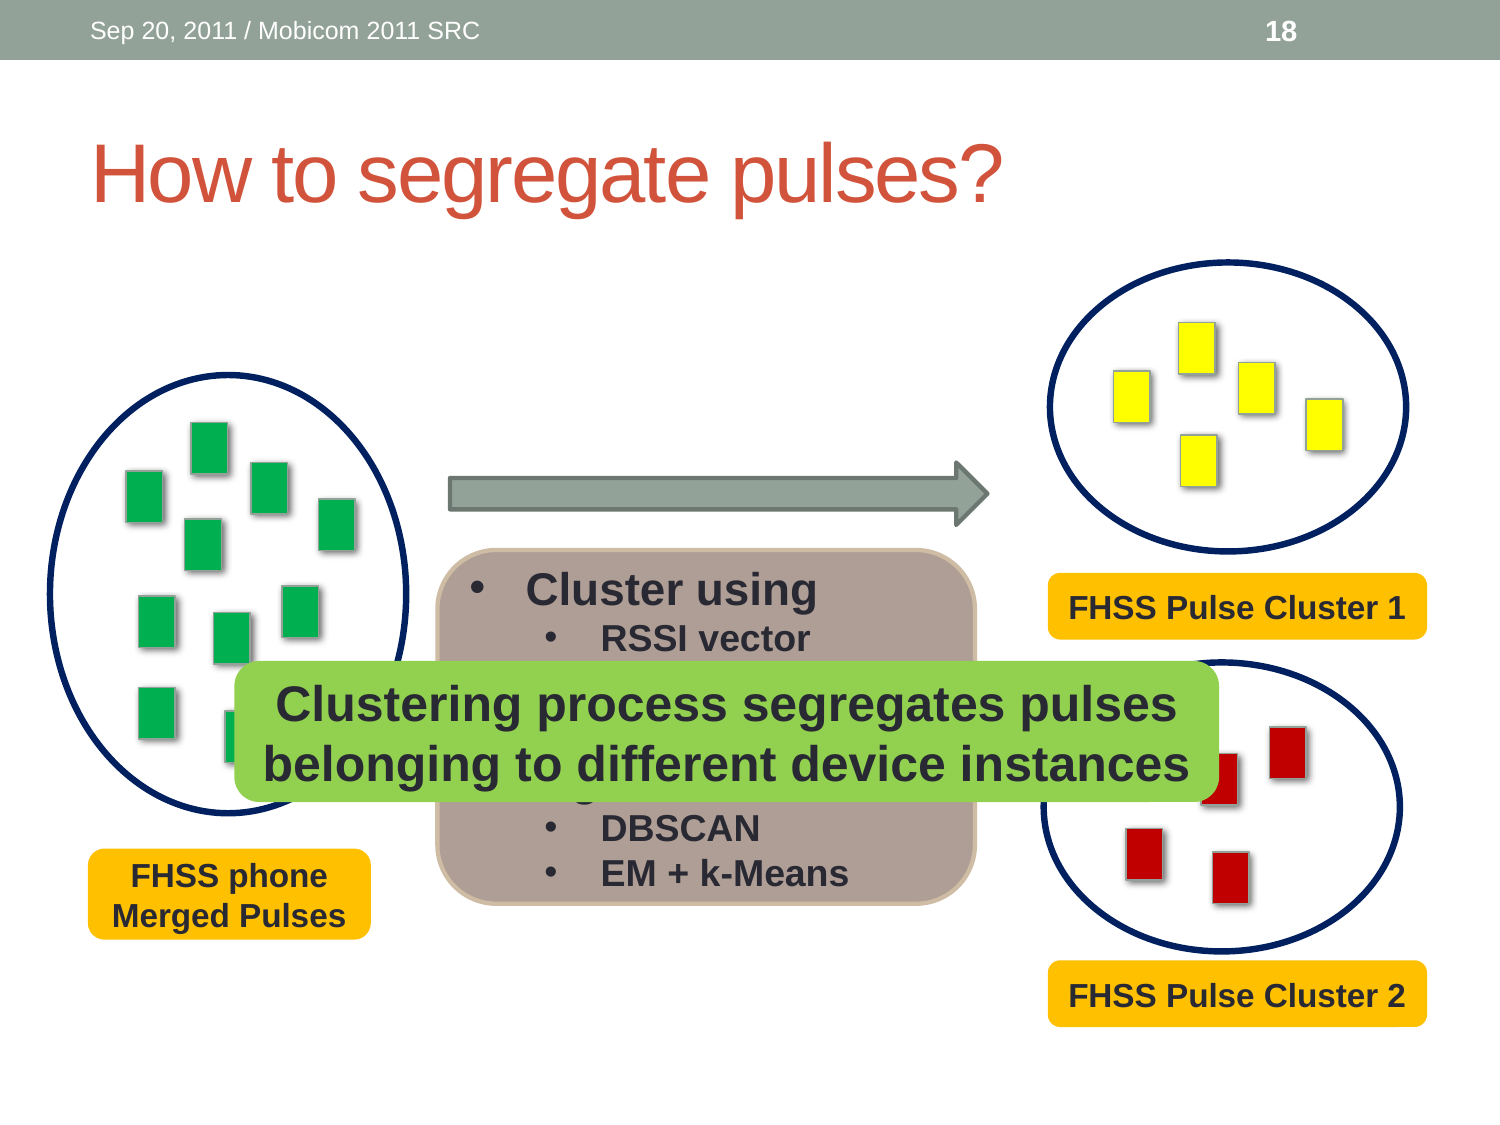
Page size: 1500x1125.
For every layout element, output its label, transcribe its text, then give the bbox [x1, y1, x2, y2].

text_box [1047, 260, 1409, 554]
text_box [47, 372, 409, 816]
title How to segregate pulses? [75, 87, 1425, 250]
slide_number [75, 3, 550, 57]
text_box [447, 460, 990, 527]
text_box Cluster using RSSI vector Timing properties Algorithms DBSCAN EM + k-Means [435, 803, 978, 906]
text_box Cluster using RSSI vector Timing properties Algorithms DBSCAN EM + k-Means [435, 547, 978, 660]
text_box [1041, 660, 1403, 954]
text_box FHSS phone Merged Pulses [87, 848, 371, 940]
slide_number 18 [1250, 3, 1425, 57]
text_box Clustering process segregates pulses belonging to different device instances [234, 660, 1220, 803]
text_box FHSS Pulse Cluster 2 [1047, 960, 1428, 1028]
text_box FHSS Pulse Cluster 1 [1047, 572, 1428, 640]
